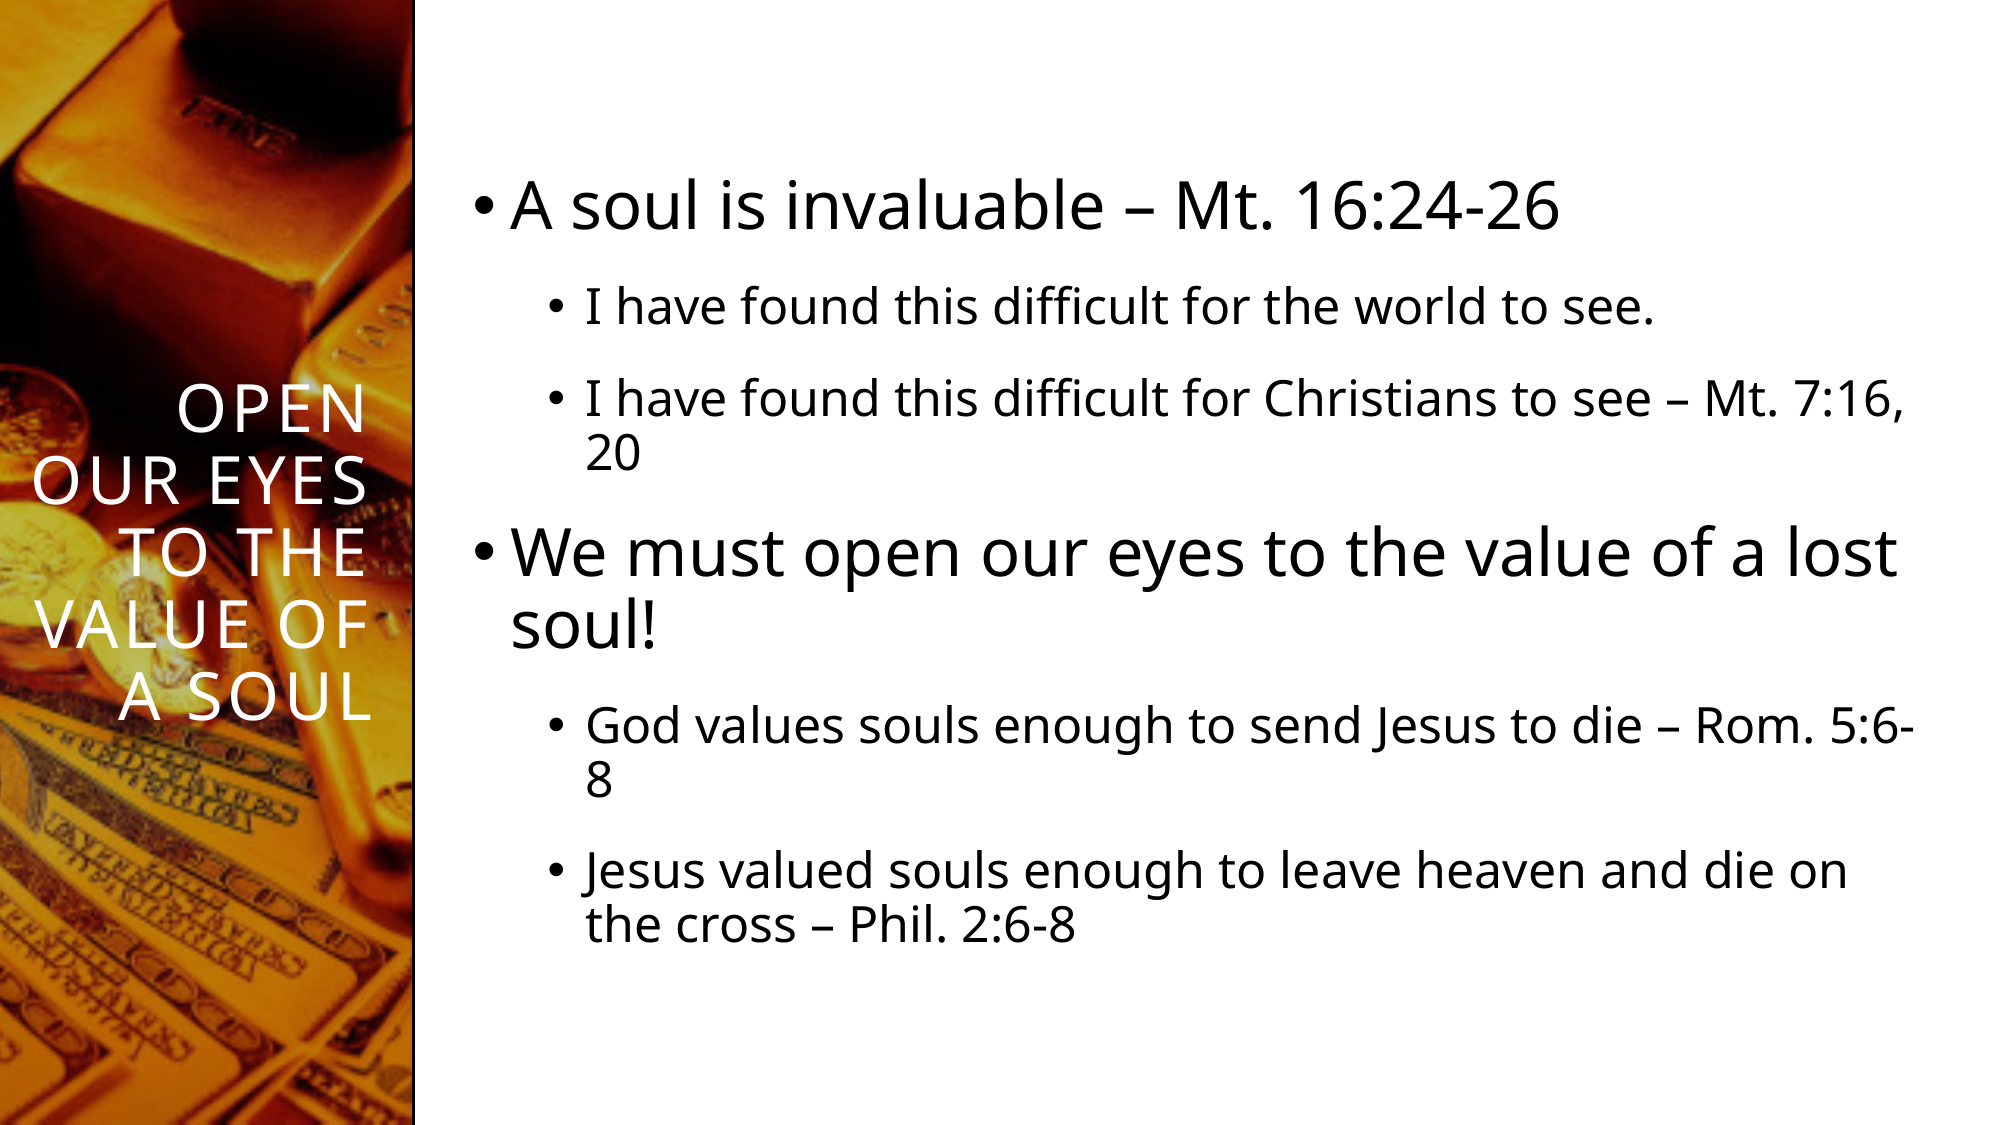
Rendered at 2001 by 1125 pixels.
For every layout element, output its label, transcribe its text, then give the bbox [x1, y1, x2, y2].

list A soul is invaluable – Mt. 16:24-26 I have found this difficult for the world to see. I have found this difficult for Christians to see – Mt. 7:16, 20 We must open our eyes to the value of a lost soul! God values souls enough to send Jesus to die – Rom. 5:6-8 Jesus valued souls enough to leave heaven and die on the cross – Phil. 2:6-8 [457, 63, 1934, 1063]
picture [0, 0, 413, 1125]
